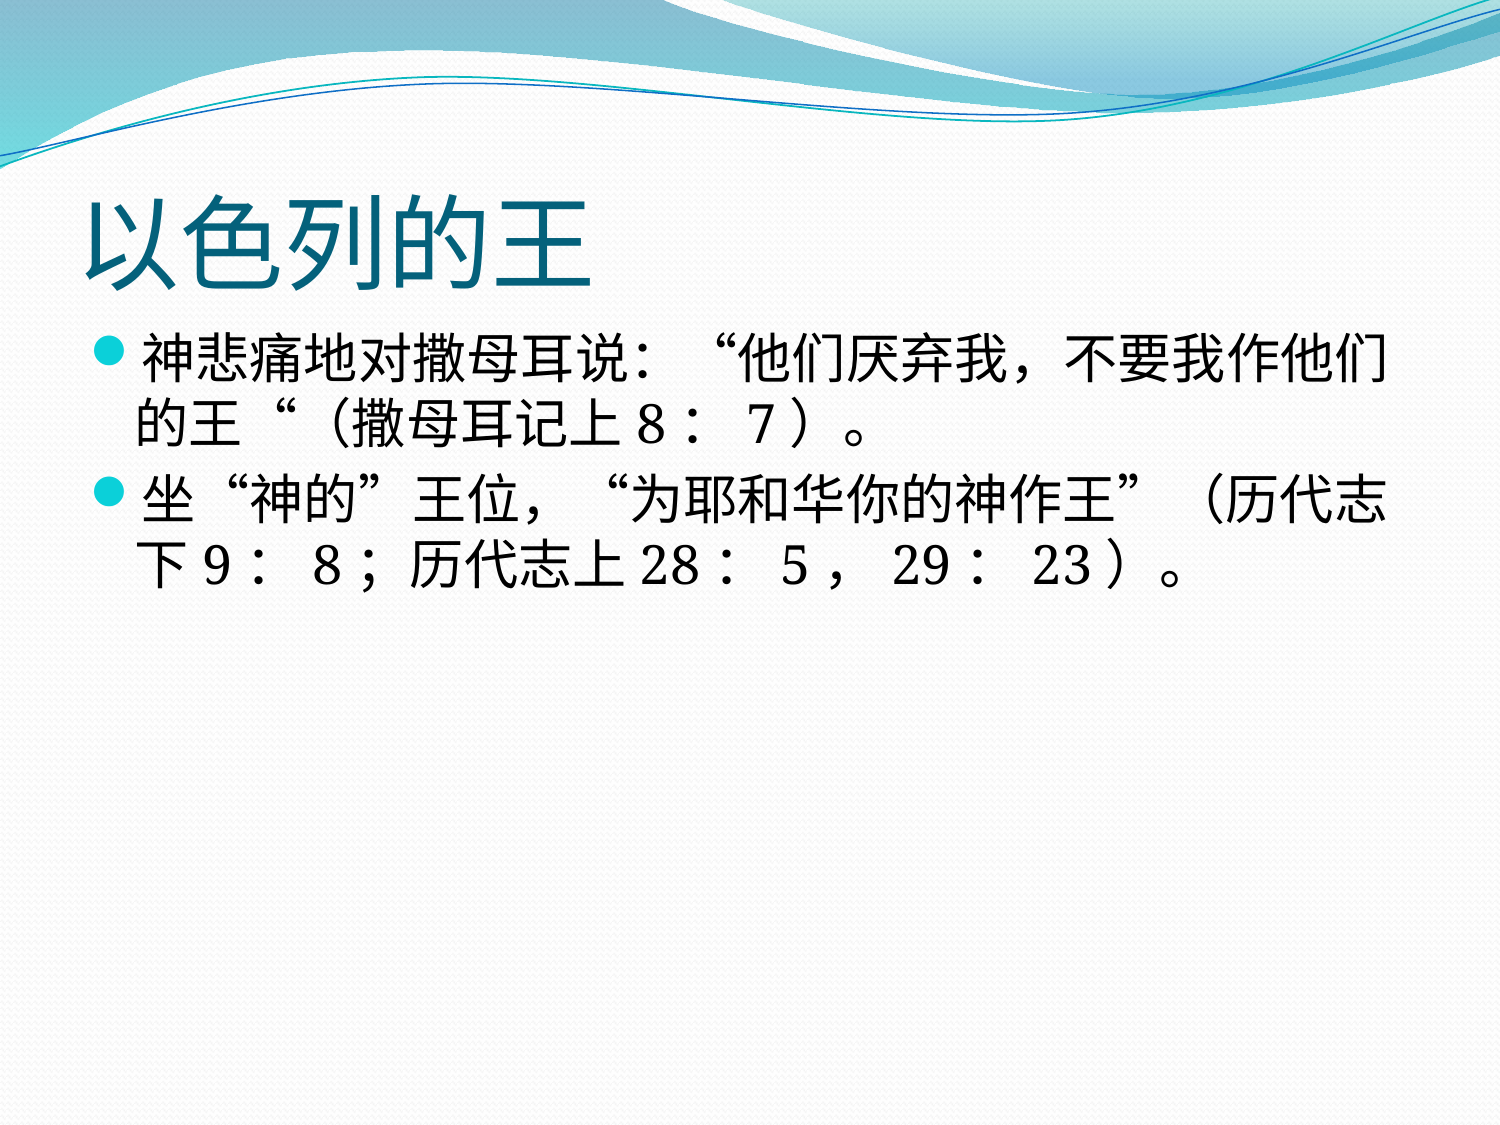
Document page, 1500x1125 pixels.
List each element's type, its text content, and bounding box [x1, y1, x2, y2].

list 神悲痛地对撒母耳说：“他们厌弃我，不要我作他们的王“（撒母耳记上8：7）。 坐“神的”王位，“为耶和华你的神作王”（历代志下9：8；历代志上28：5，29：23）。 [75, 317, 1425, 1038]
title 以色列的王 [75, 115, 1425, 303]
